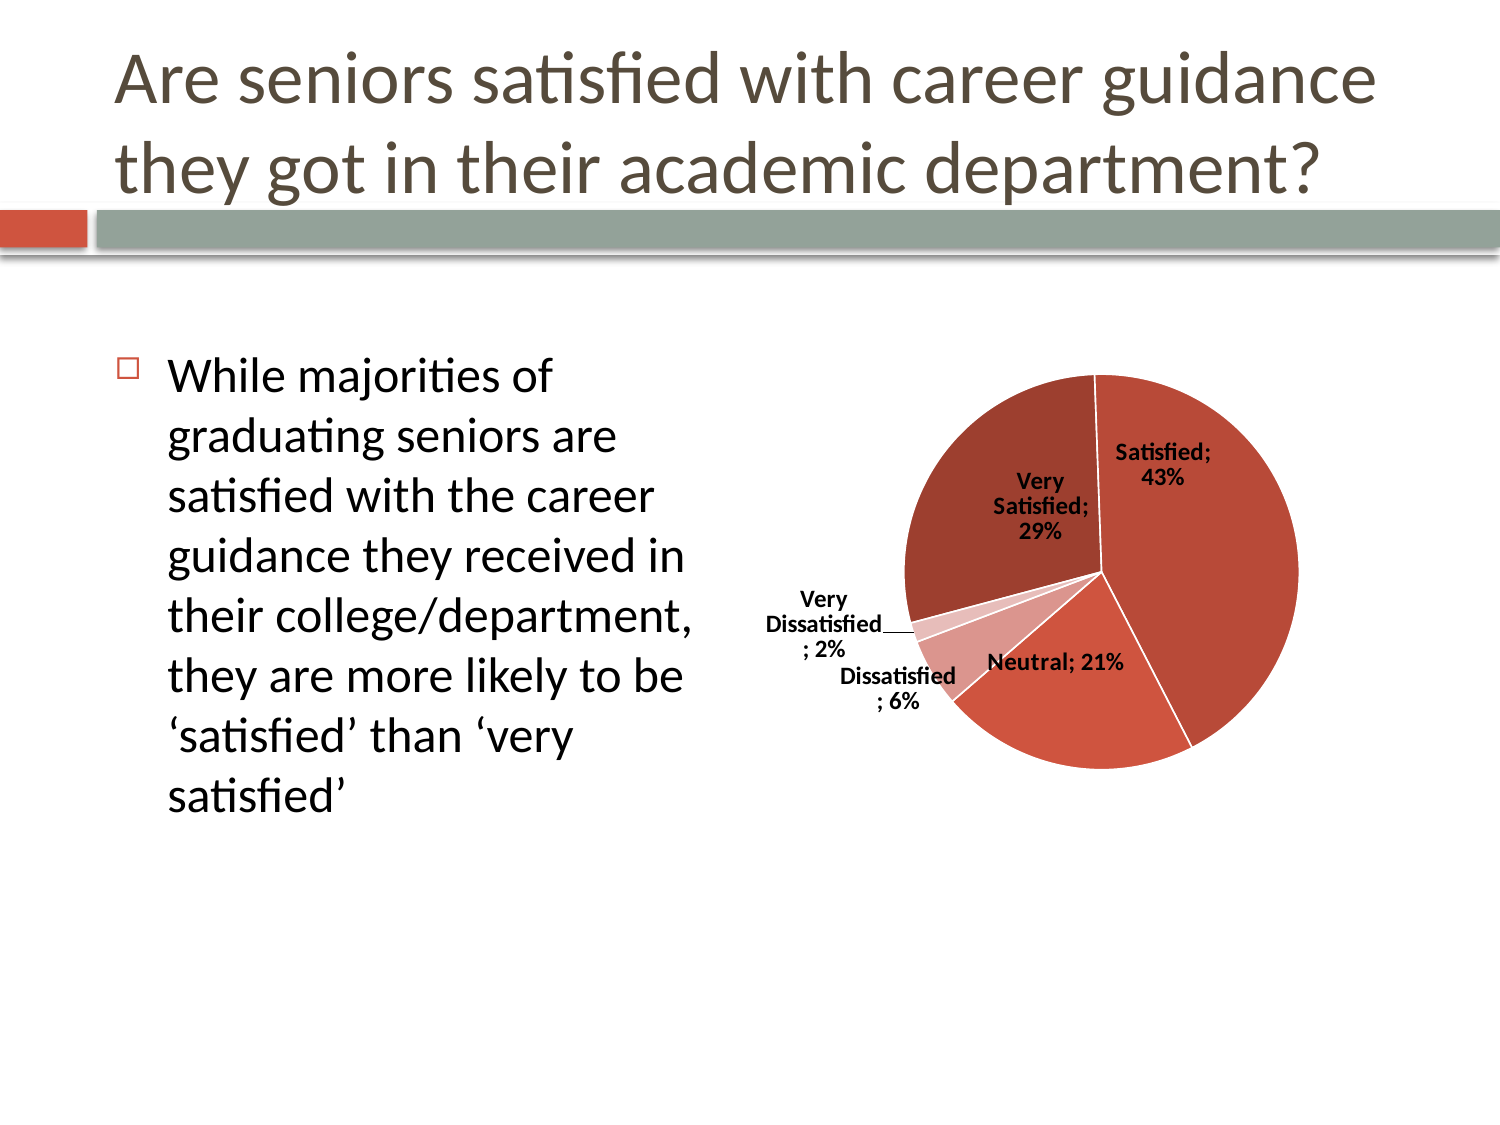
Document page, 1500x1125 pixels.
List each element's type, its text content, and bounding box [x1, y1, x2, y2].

list While majorities of graduating seniors are satisfied with the career guidance they received in their college/department, they are more likely to be ‘satisfied’ than ‘very satisfied’ [99, 260, 738, 1011]
title Are seniors satisfied with career guidance they got in their academic department? [99, 37, 1438, 200]
chart [762, 212, 1463, 963]
